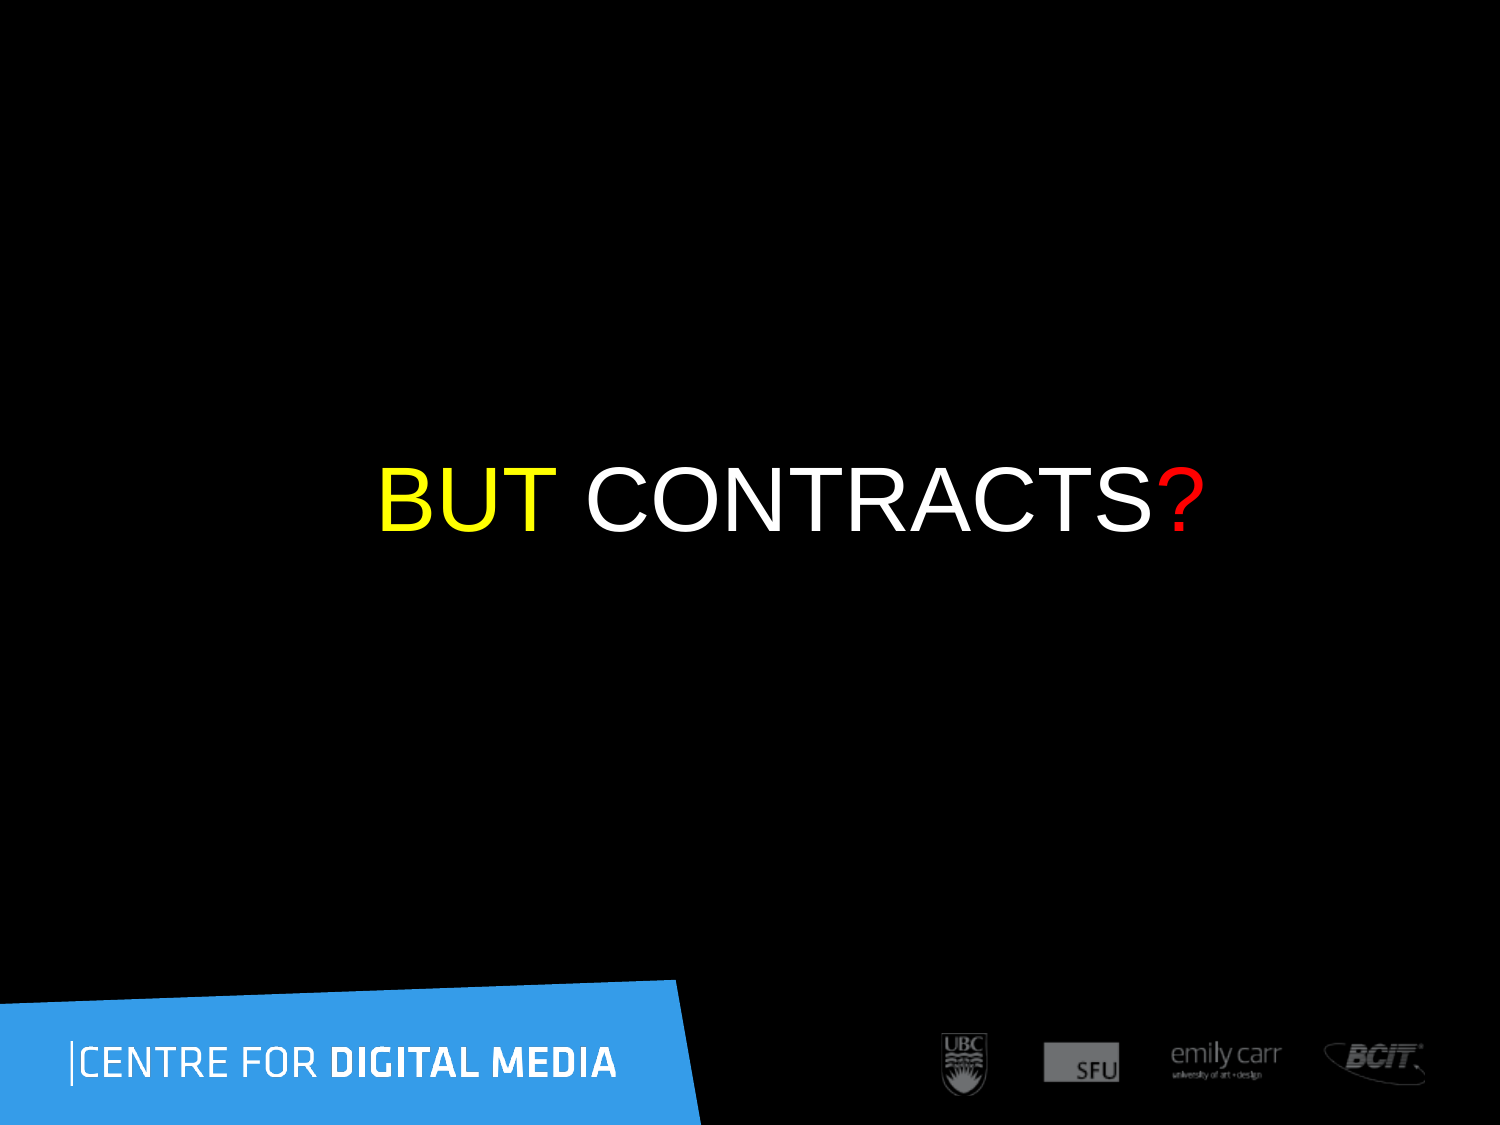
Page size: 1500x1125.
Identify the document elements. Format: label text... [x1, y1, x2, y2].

text_box BUT CONTRACTS? [361, 432, 1221, 558]
